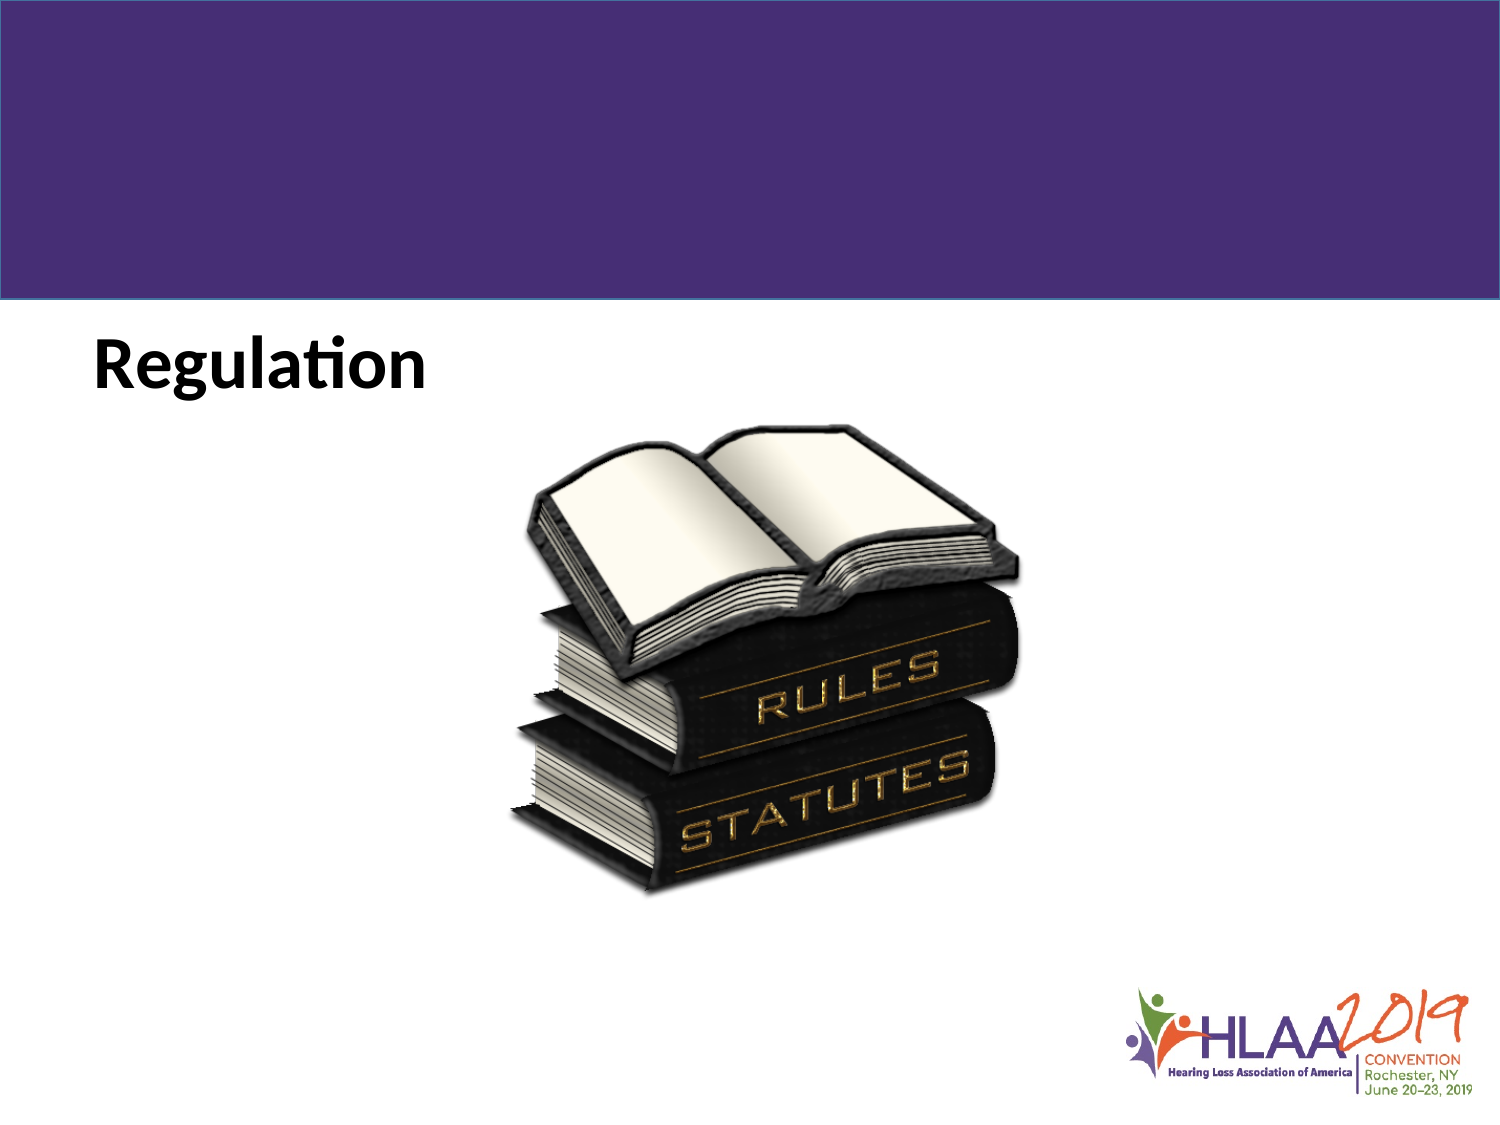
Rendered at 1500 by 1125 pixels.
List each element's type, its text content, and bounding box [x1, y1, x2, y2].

list Regulation [78, 316, 1373, 946]
picture [1126, 987, 1472, 1097]
picture [499, 376, 1036, 913]
